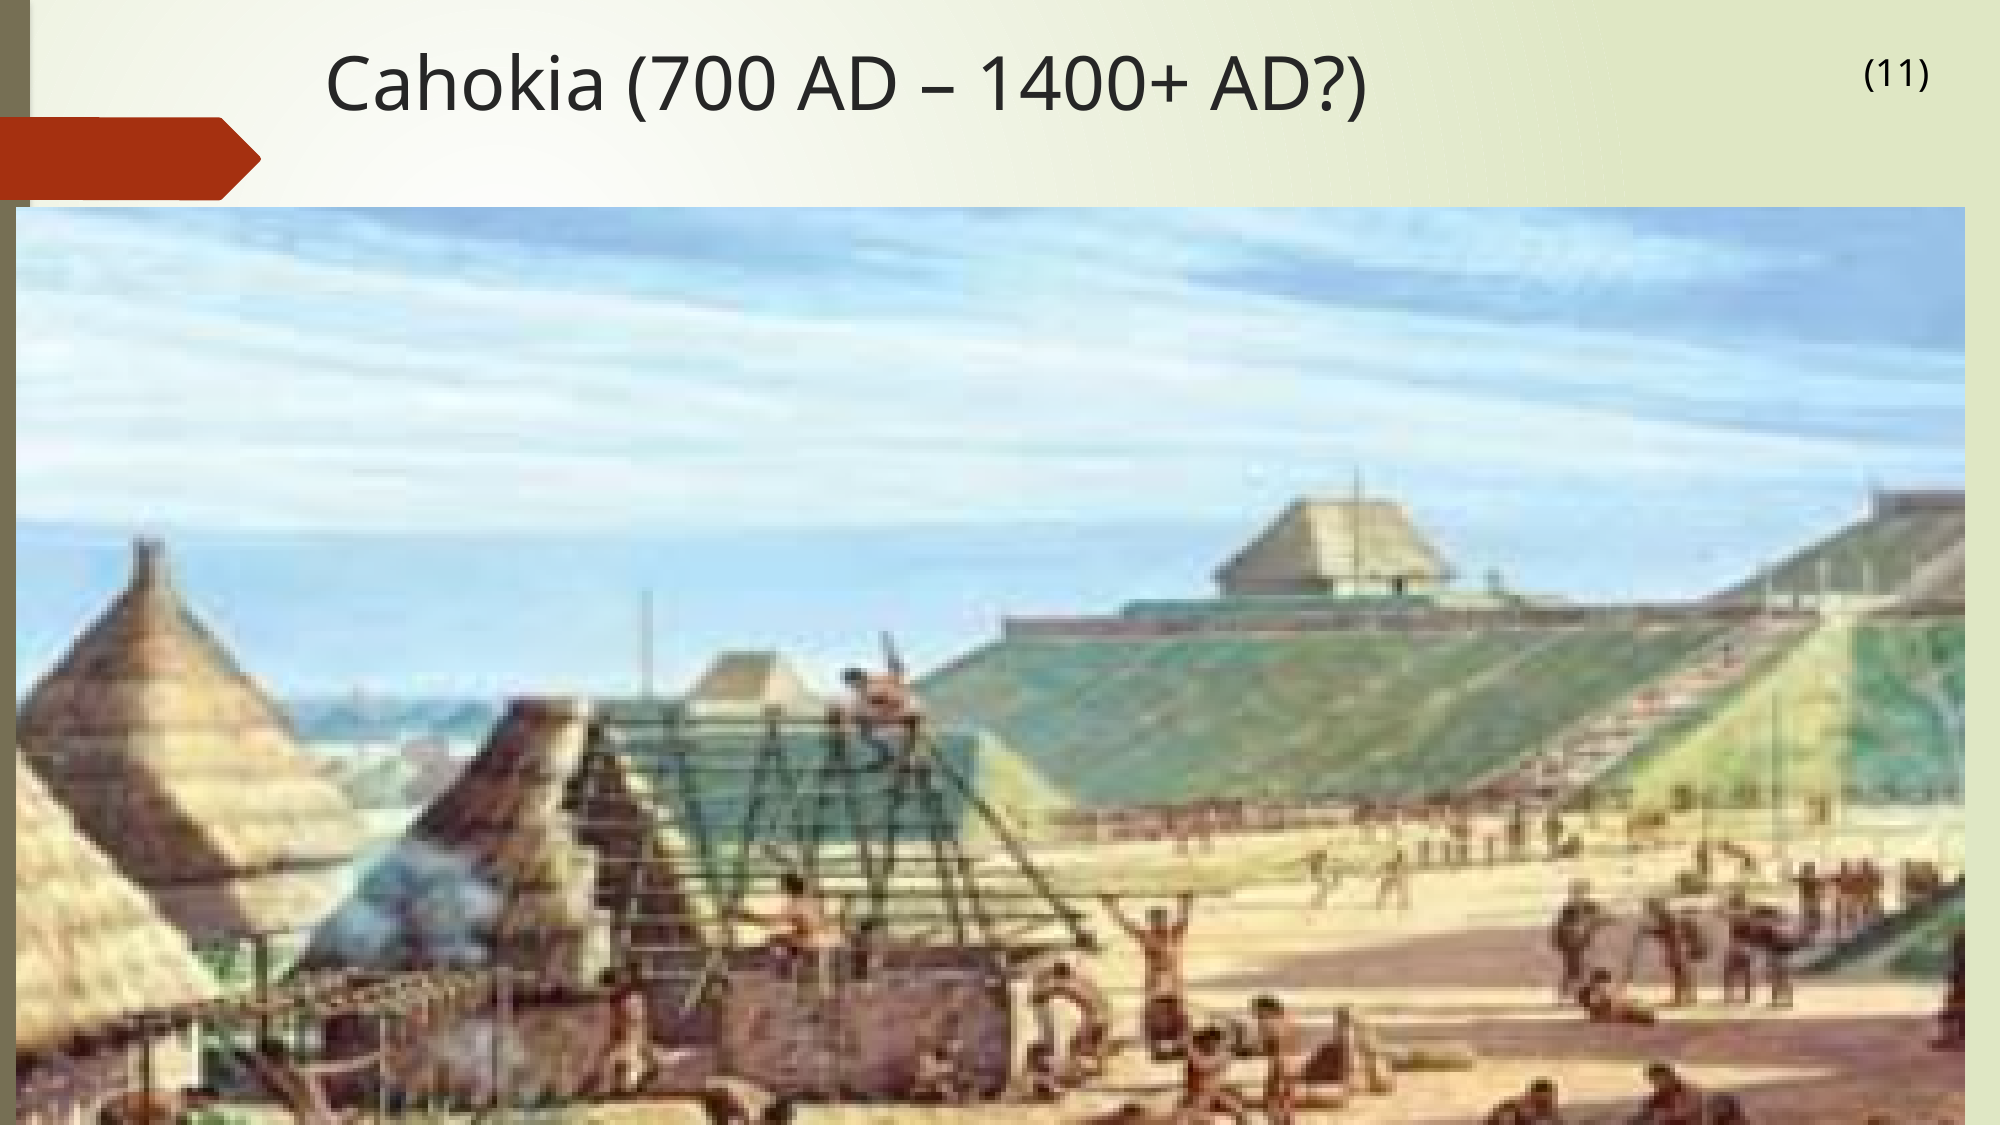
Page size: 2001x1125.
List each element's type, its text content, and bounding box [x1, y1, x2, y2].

picture [16, 207, 1965, 1125]
title Cahokia (700 AD – 1400+ AD?) [309, 27, 1847, 206]
text_box (11) [1849, 41, 1945, 102]
